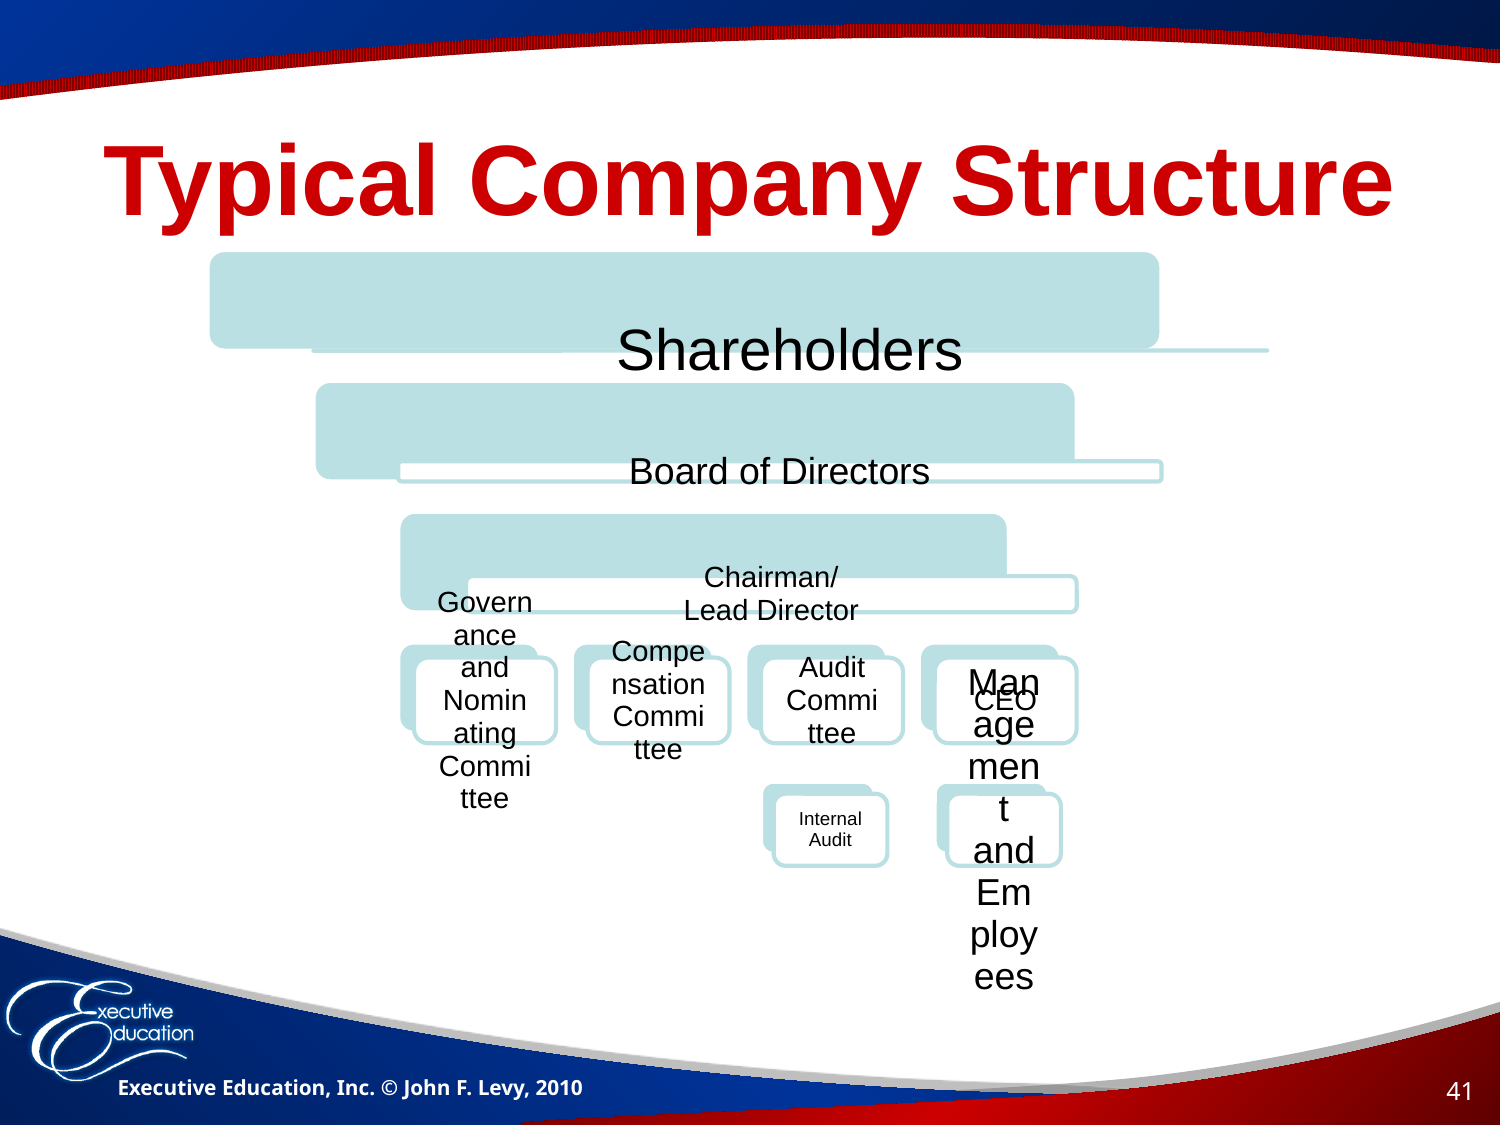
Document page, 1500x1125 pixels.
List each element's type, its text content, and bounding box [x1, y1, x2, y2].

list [74, 249, 1401, 1006]
footer Executive Education, Inc. © John F. Levy, 2010 [49, 1074, 651, 1125]
slide_number 41 [1312, 1074, 1476, 1125]
title Typical Company Structure [62, 99, 1438, 251]
picture [0, 974, 200, 1088]
